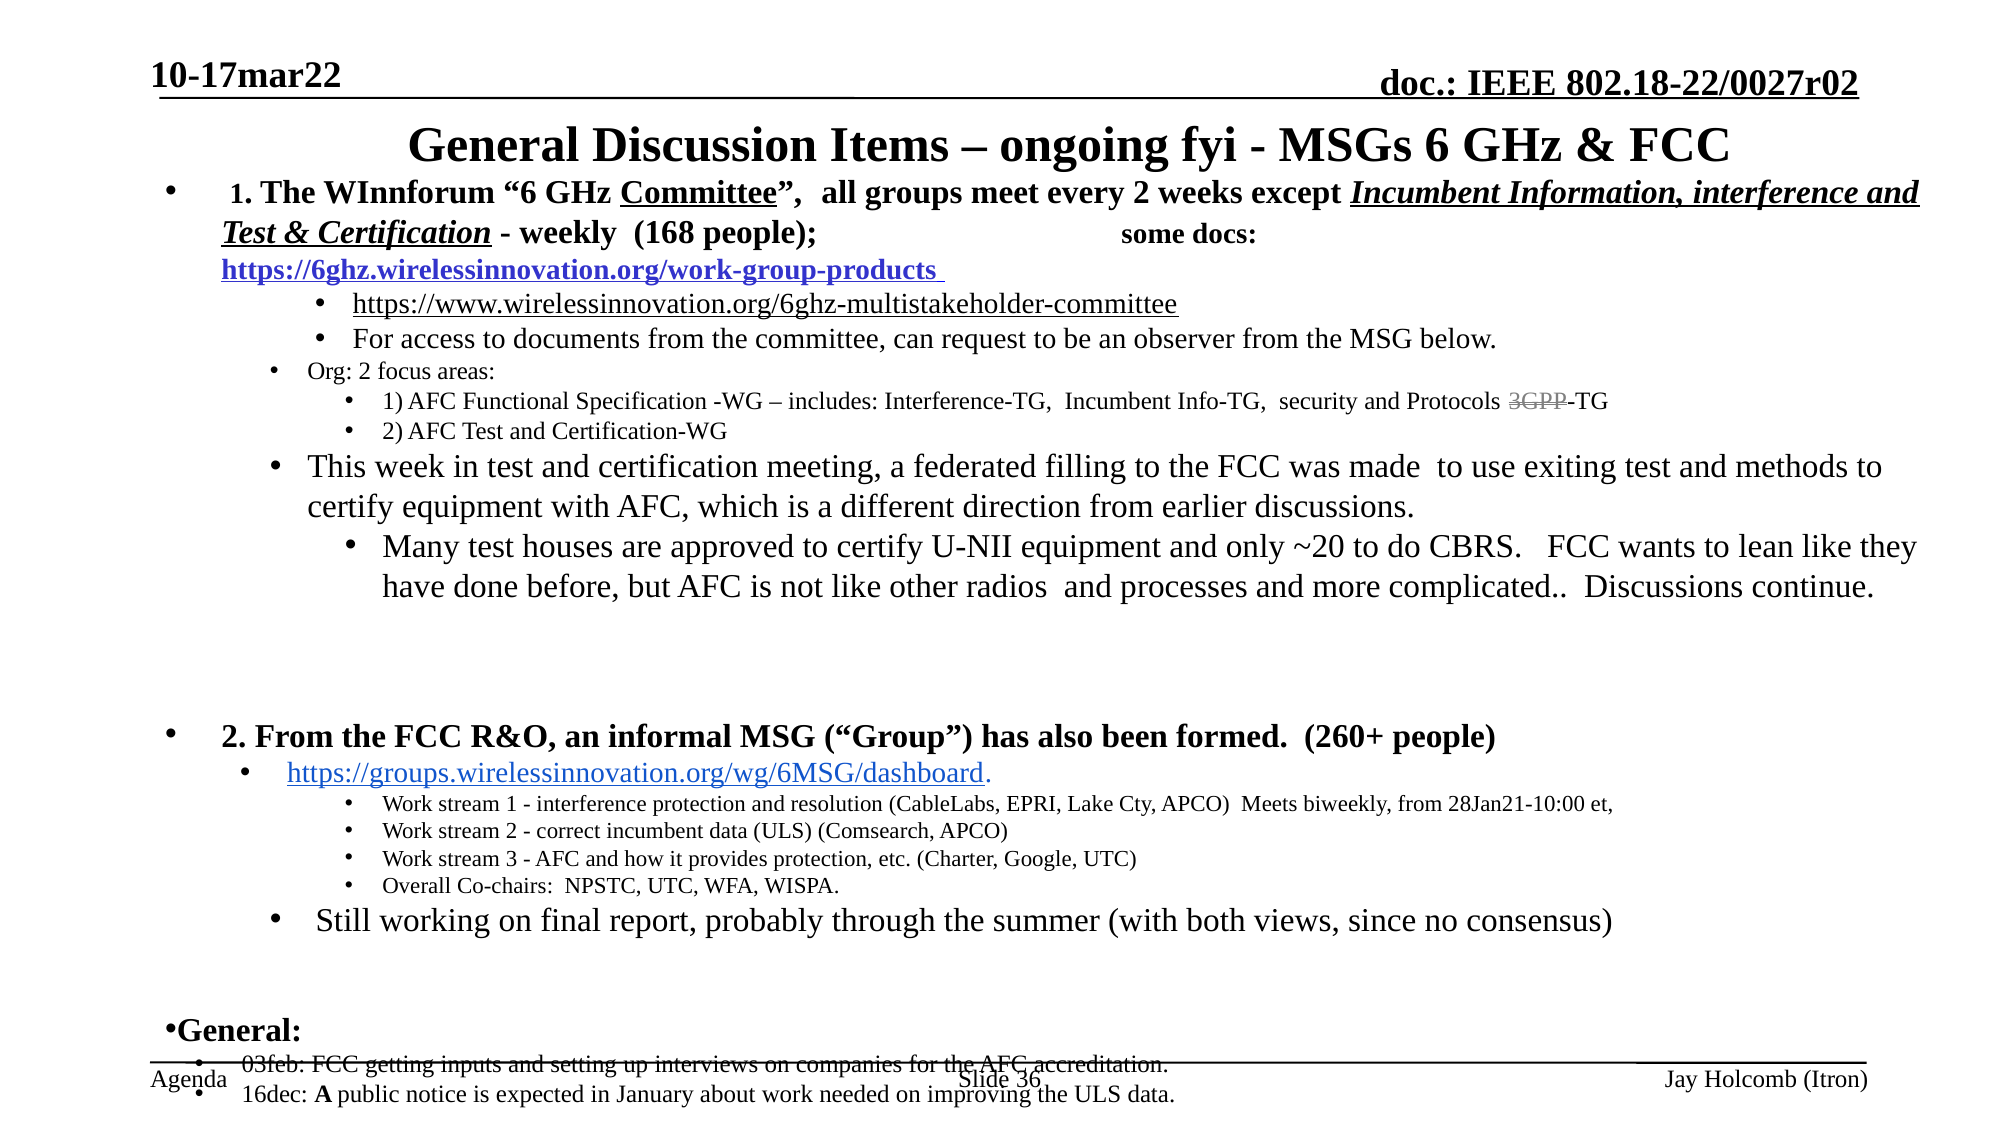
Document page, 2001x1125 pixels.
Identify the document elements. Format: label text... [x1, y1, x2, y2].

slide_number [149, 49, 651, 95]
title General Discussion Items – ongoing fyi - MSGs 6 GHz & FCC [364, 103, 1776, 162]
slide_number Slide 36 [933, 1061, 1067, 1123]
list 1. The WInnforum “6 GHz Committee”, all groups meet every 2 weeks except Incumbent Information, interference and Test & Certification - weekly (168 people); some docs: https://6ghz.wirelessinnovation.org/work-group-products https://www.wirelessinnovation.org/6ghz-multistakeholder-committee For access to documents from the committee, can request to be an observer from the MSG below. Org: 2 focus areas: 1) AFC Functional Specification -WG – includes: Interference-TG, Incumbent Info-TG, security and Protocols 3GPP-TG 2) AFC Test and Certification-WG This week in test and certification meeting, a federated filling to the FCC was made to use exiting test and methods to certify equipment with AFC, which is a different direction from earlier discussions. Many test houses are approved to certify U-NII equipment and only ~20 to do CBRS. FCC wants to lean like they have done before, but AFC is not like other radios and processes and more complicated.. Discussions continue. 2. From the FCC R&O, an informal MSG (“Group”) has also been formed. (260+ people) https://groups.wirelessinnovation.org/wg/6MSG/dashboard. Work stream 1 - interference protection and resolution (CableLabs, EPRI, Lake Cty, APCO) Meets biweekly, from 28Jan21-10:00 et, Work stream 2 - correct incumbent data (ULS) (Comsearch, APCO) Work stream 3 - AFC and how it provides protection, etc. (Charter, Google, UTC) Overall Co-chairs: NPSTC, UTC, WFA, WISPA. Still working on final report, probably through the summer (with both views, since no consensus) General: 03feb: FCC getting inputs and setting up interviews on companies for the AFC accreditation. 16dec: A public notice is expected in January about work needed on improving the ULS data. [149, 162, 1960, 1046]
footer Jay Holcomb (Itron) [1171, 1061, 1869, 1093]
